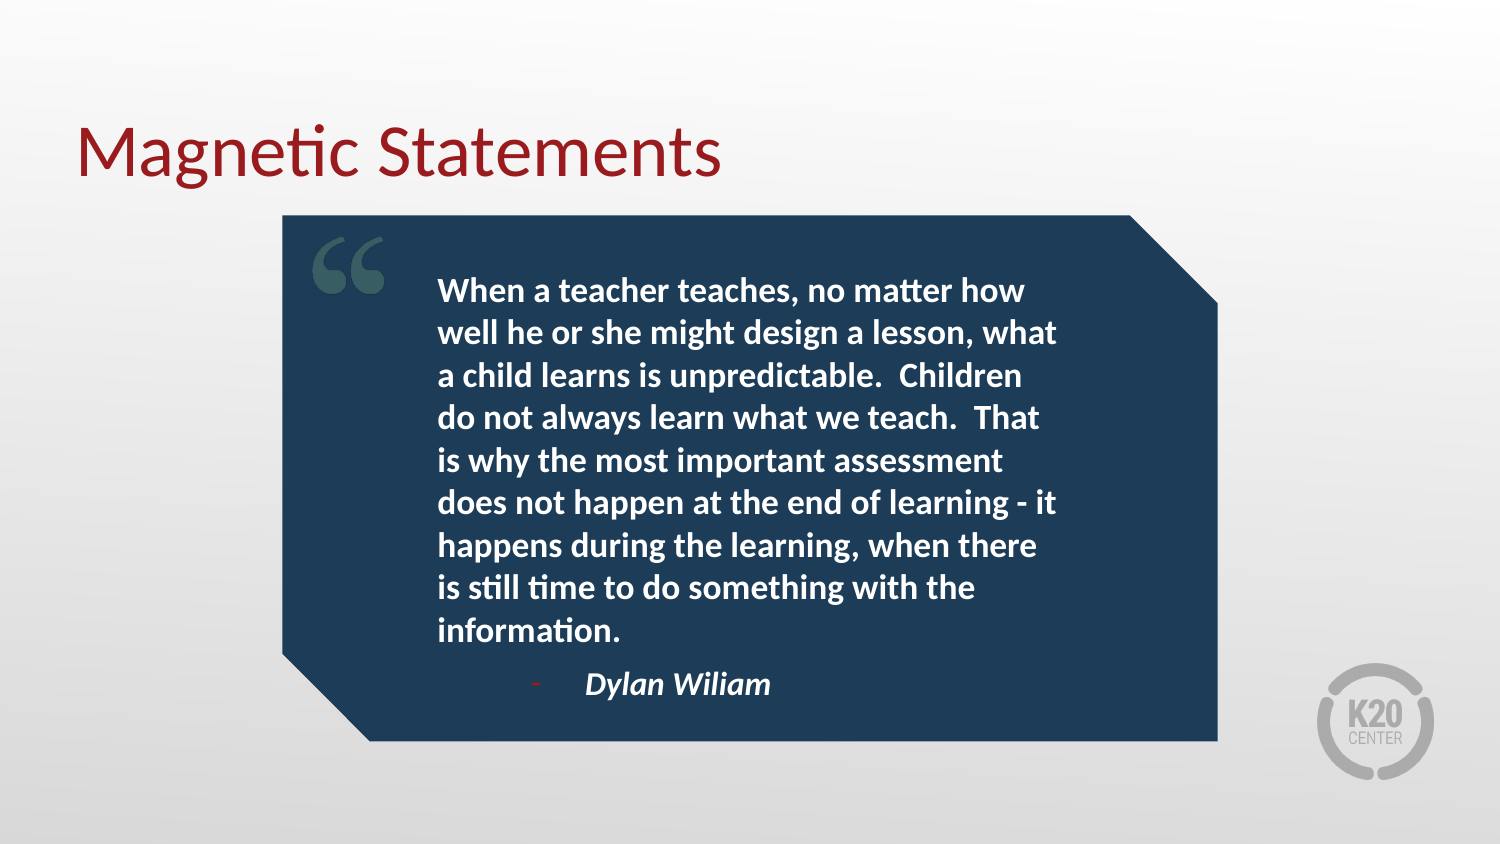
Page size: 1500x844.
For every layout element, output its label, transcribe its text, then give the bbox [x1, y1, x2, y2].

list Dylan Wiliam [495, 646, 1005, 733]
picture [1300, 646, 1451, 797]
title Magnetic Statements [75, 50, 1425, 191]
picture [299, 221, 405, 310]
list When a teacher teaches, no matter how well he or she might design a lesson, what a child learns is unpredictable. Children do not always learn what we teach. That is why the most important assessment does not happen at the end of learning - it happens during the learning, when there is still time to do something with the information. [422, 251, 1078, 642]
